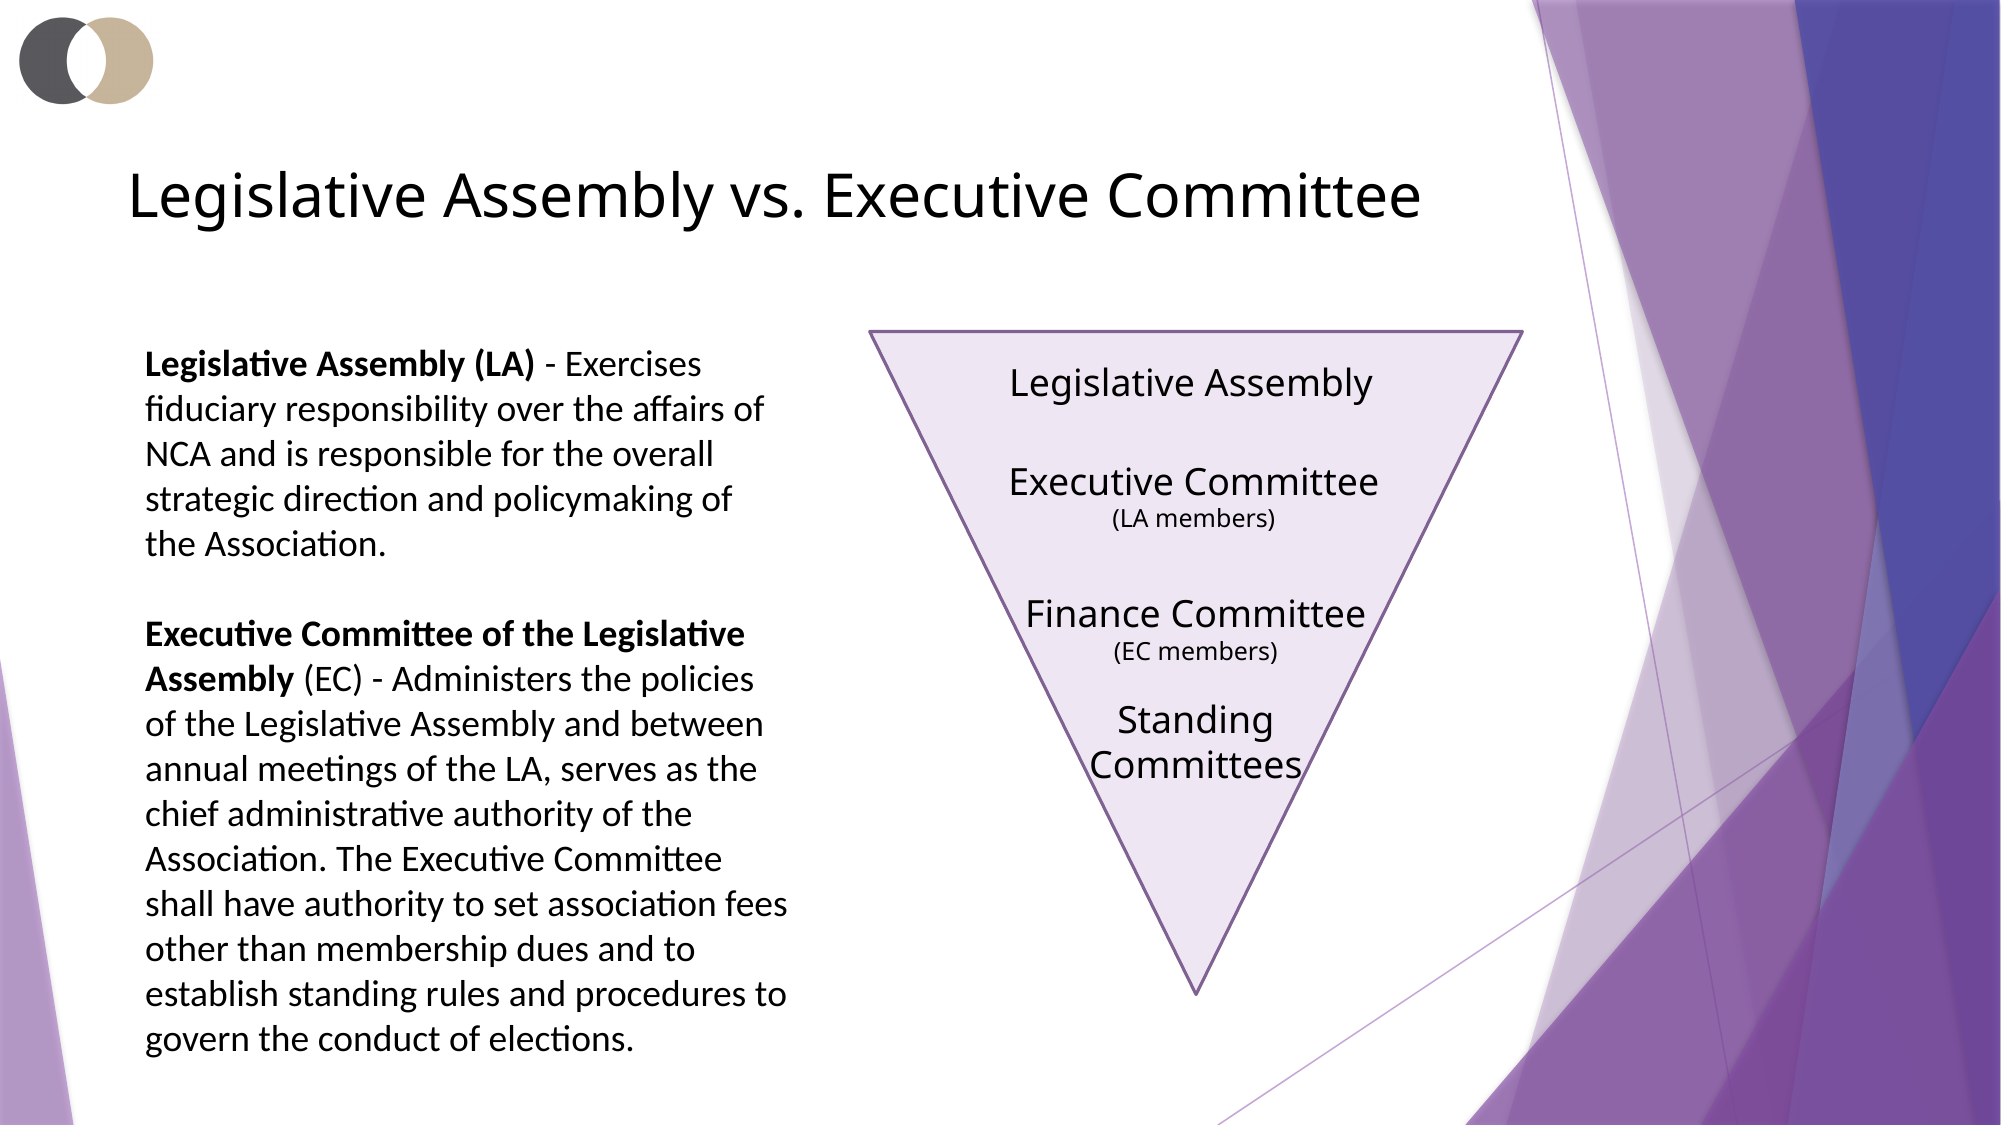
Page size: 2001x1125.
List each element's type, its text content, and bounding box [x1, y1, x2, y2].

title Legislative Assembly vs. Executive Committee [112, 149, 1523, 255]
text_box Executive Committee (LA members) [943, 450, 1445, 541]
text_box Legislative Assembly [945, 352, 1447, 412]
text_box Standing Committees [1006, 688, 1386, 794]
text_box Finance Committee (EC members) [945, 582, 1447, 673]
text_box [971, 541, 1421, 582]
text_box [868, 329, 1524, 493]
picture [14, 15, 158, 110]
text_box Legislative Assembly (LA) - Exercises fiduciary responsibility over the affairs of NCA and is responsible for the overall strategic direction and policymaking of the Association. Executive Committee of the Legislative Assembly (EC) - Administers the policies of the Legislative Assembly and between annual meetings of the LA, serves as the chief administrative authority of the Association. The Executive Committee shall have authority to set association fees other than membership dues and to establish standing rules and procedures to govern the conduct of elections. [130, 331, 804, 1067]
text_box [1036, 673, 1357, 688]
text_box [1095, 794, 1297, 997]
